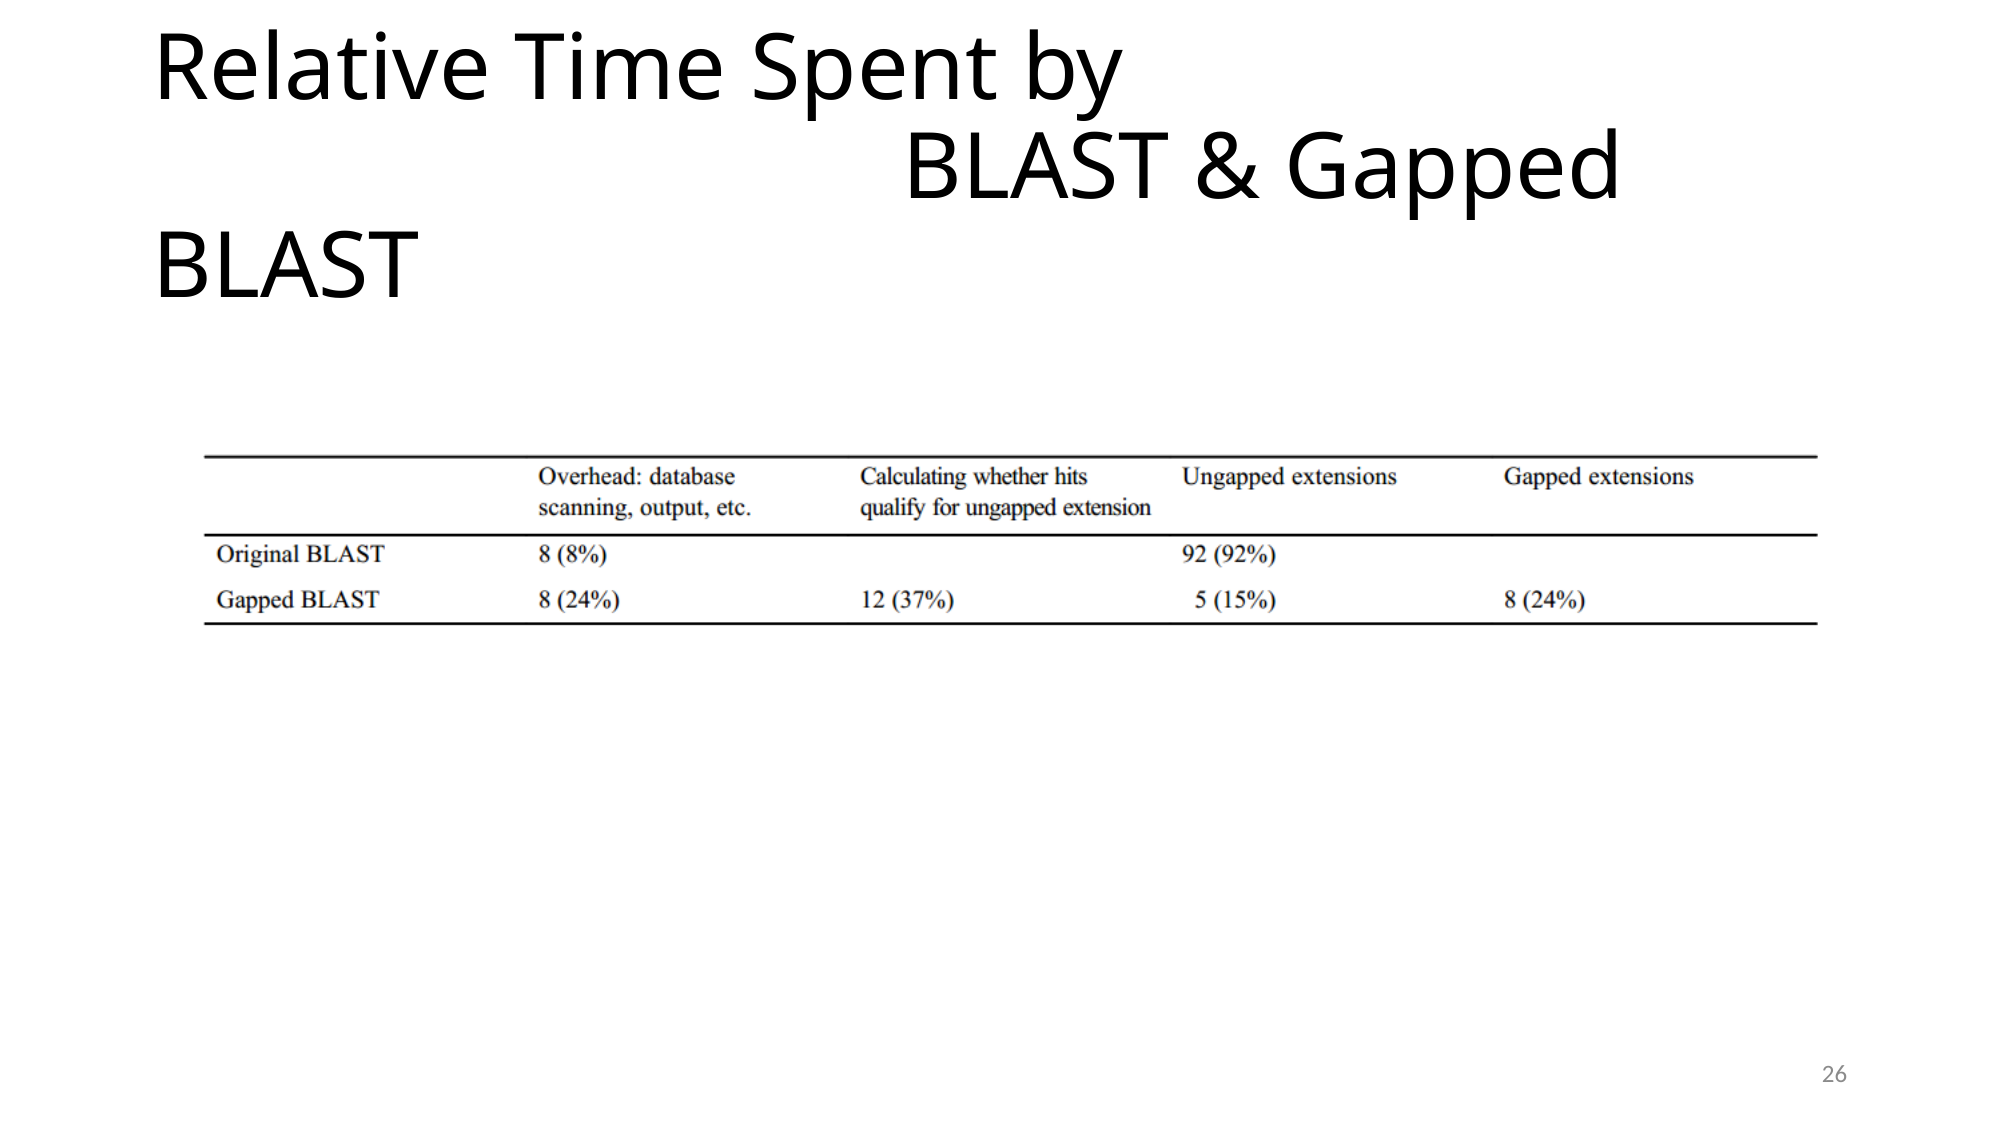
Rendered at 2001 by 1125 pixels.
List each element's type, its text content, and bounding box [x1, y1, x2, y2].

title Relative Time Spent by BLAST & Gapped BLAST [137, 59, 1863, 278]
slide_number 26 [1412, 1042, 1863, 1103]
picture [170, 432, 1858, 703]
